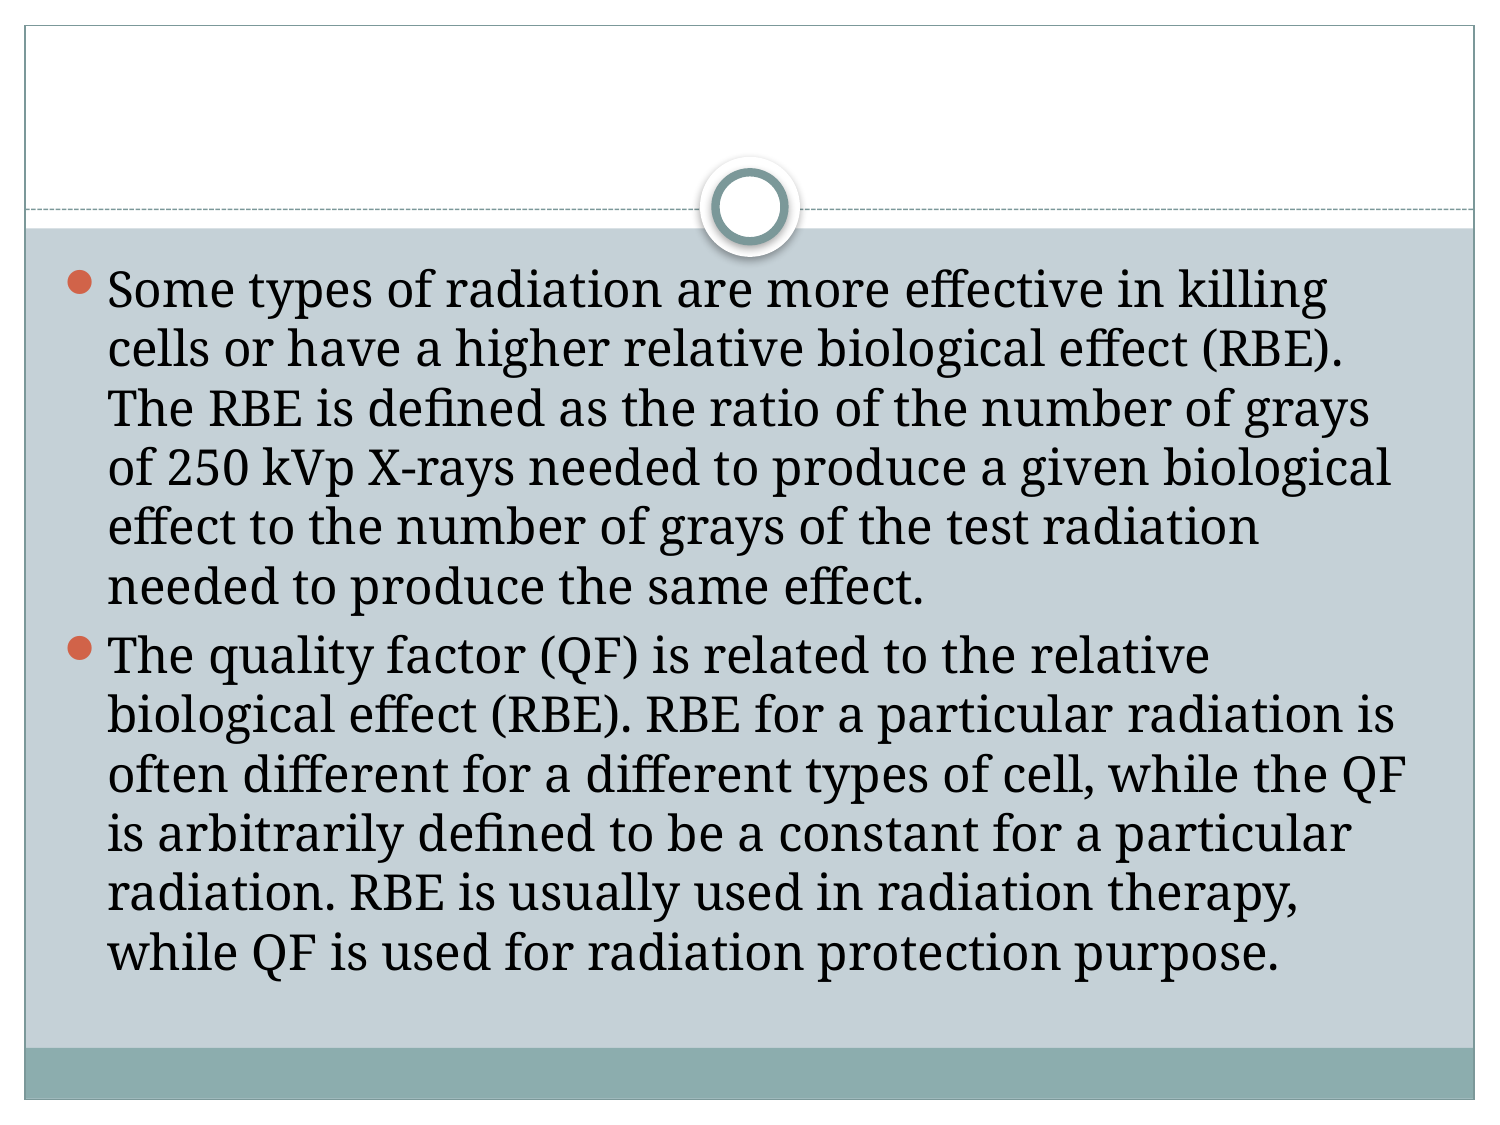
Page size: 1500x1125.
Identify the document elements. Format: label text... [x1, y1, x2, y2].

list Some types of radiation are more effective in killing cells or have a higher relative biological effect (RBE). The RBE is defined as the ratio of the number of grays of 250 kVp X-rays needed to produce a given biological effect to the number of grays of the test radiation needed to produce the same effect. The quality factor (QF) is related to the relative biological effect (RBE). RBE for a particular radiation is often different for a different types of cell, while the QF is arbitrarily defined to be a constant for a particular radiation. RBE is usually used in radiation therapy, while QF is used for radiation protection purpose. [49, 250, 1445, 1001]
